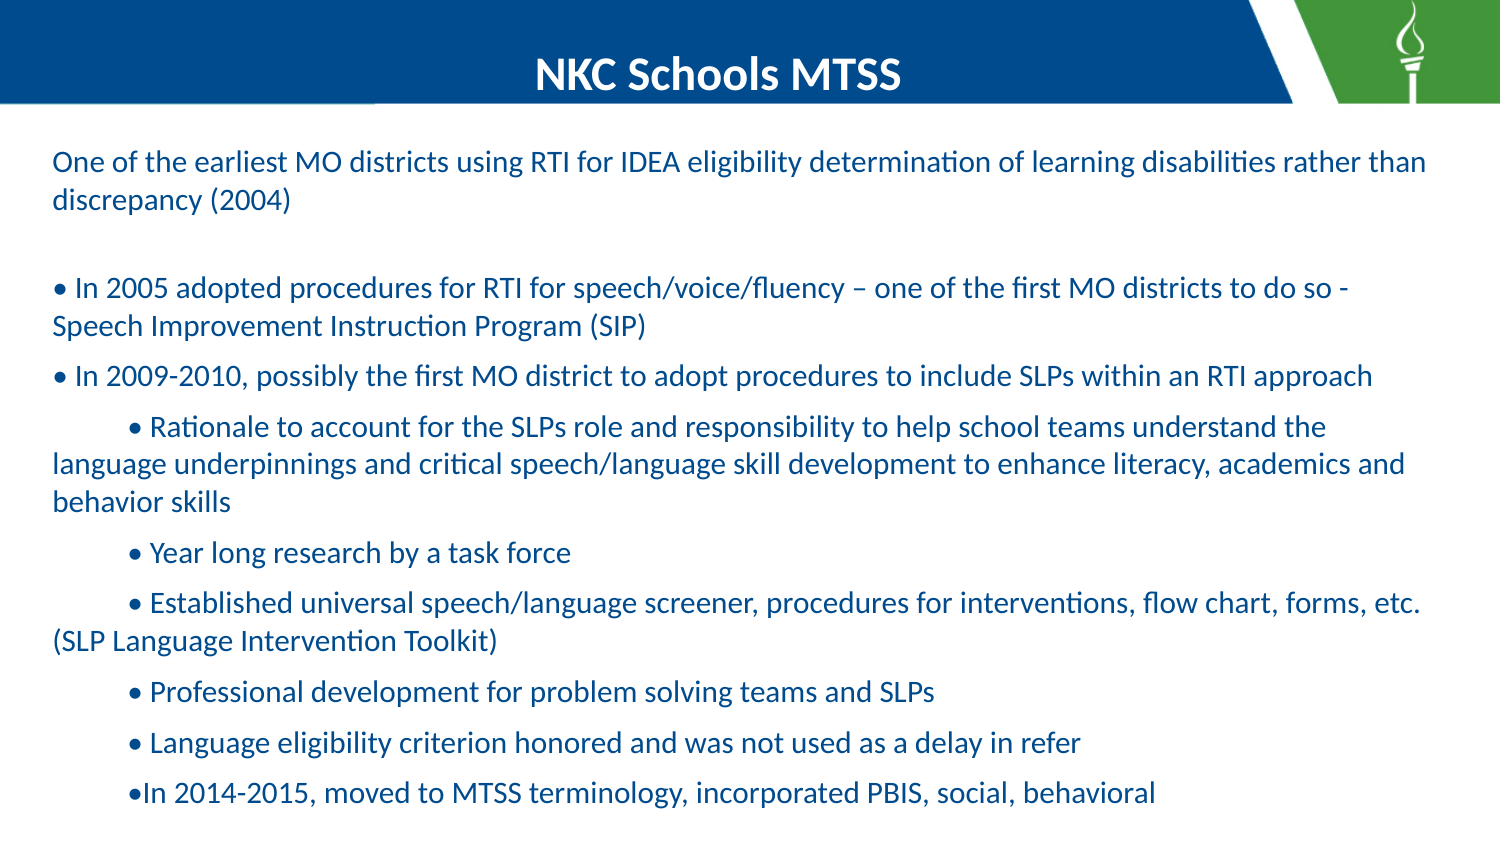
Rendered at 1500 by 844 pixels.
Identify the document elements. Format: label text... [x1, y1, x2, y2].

picture [0, 0, 1500, 844]
text_box One of the earliest MO districts using RTI for IDEA eligibility determination of learning disabilities rather than discrepancy (2004) • In 2005 adopted procedures for RTI for speech/voice/fluency – one of the first MO districts to do so - Speech Improvement Instruction Program (SIP) • In 2009-2010, possibly the first MO district to adopt procedures to include SLPs within an RTI approach • Rationale to account for the SLPs role and responsibility to help school teams understand the language underpinnings and critical speech/language skill development to enhance literacy, academics and behavior skills • Year long research by a task force • Established universal speech/language screener, procedures for interventions, flow chart, forms, etc. (SLP Language Intervention Toolkit) • Professional development for problem solving teams and SLPs • Language eligibility criterion honored and was not used as a delay in refer •In 2014-2015, moved to MTSS terminology, incorporated PBIS, social, behavioral [37, 134, 1463, 818]
title NKC Schools MTSS [12, 34, 1425, 166]
